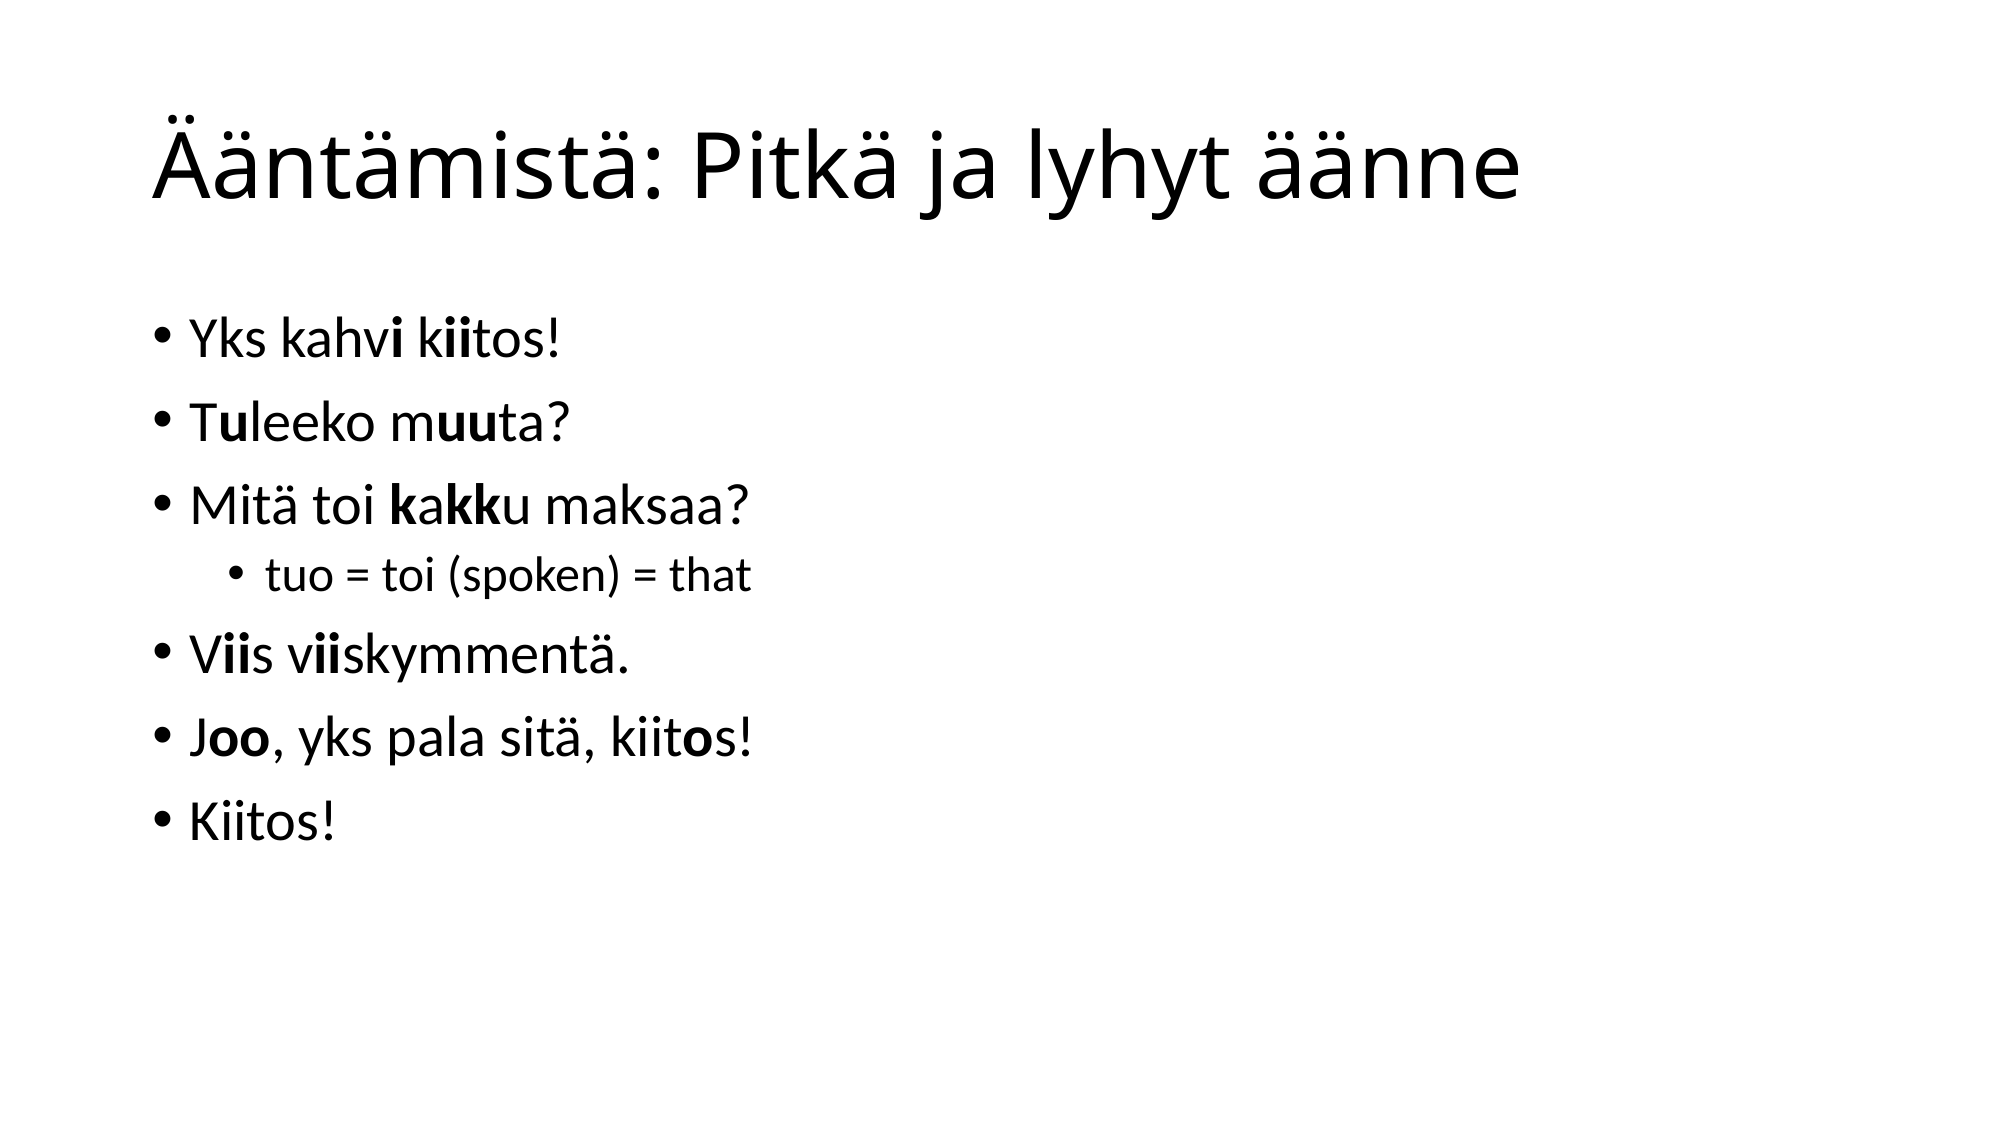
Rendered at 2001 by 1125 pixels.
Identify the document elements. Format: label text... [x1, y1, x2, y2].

list Yks kahvi kiitos! Tuleeko muuta? Mitä toi kakku maksaa? tuo = toi (spoken) = that Viis viiskymmentä. Joo, yks pala sitä, kiitos! Kiitos! [137, 299, 1863, 1014]
title Ääntämistä: Pitkä ja lyhyt äänne [137, 59, 1863, 278]
